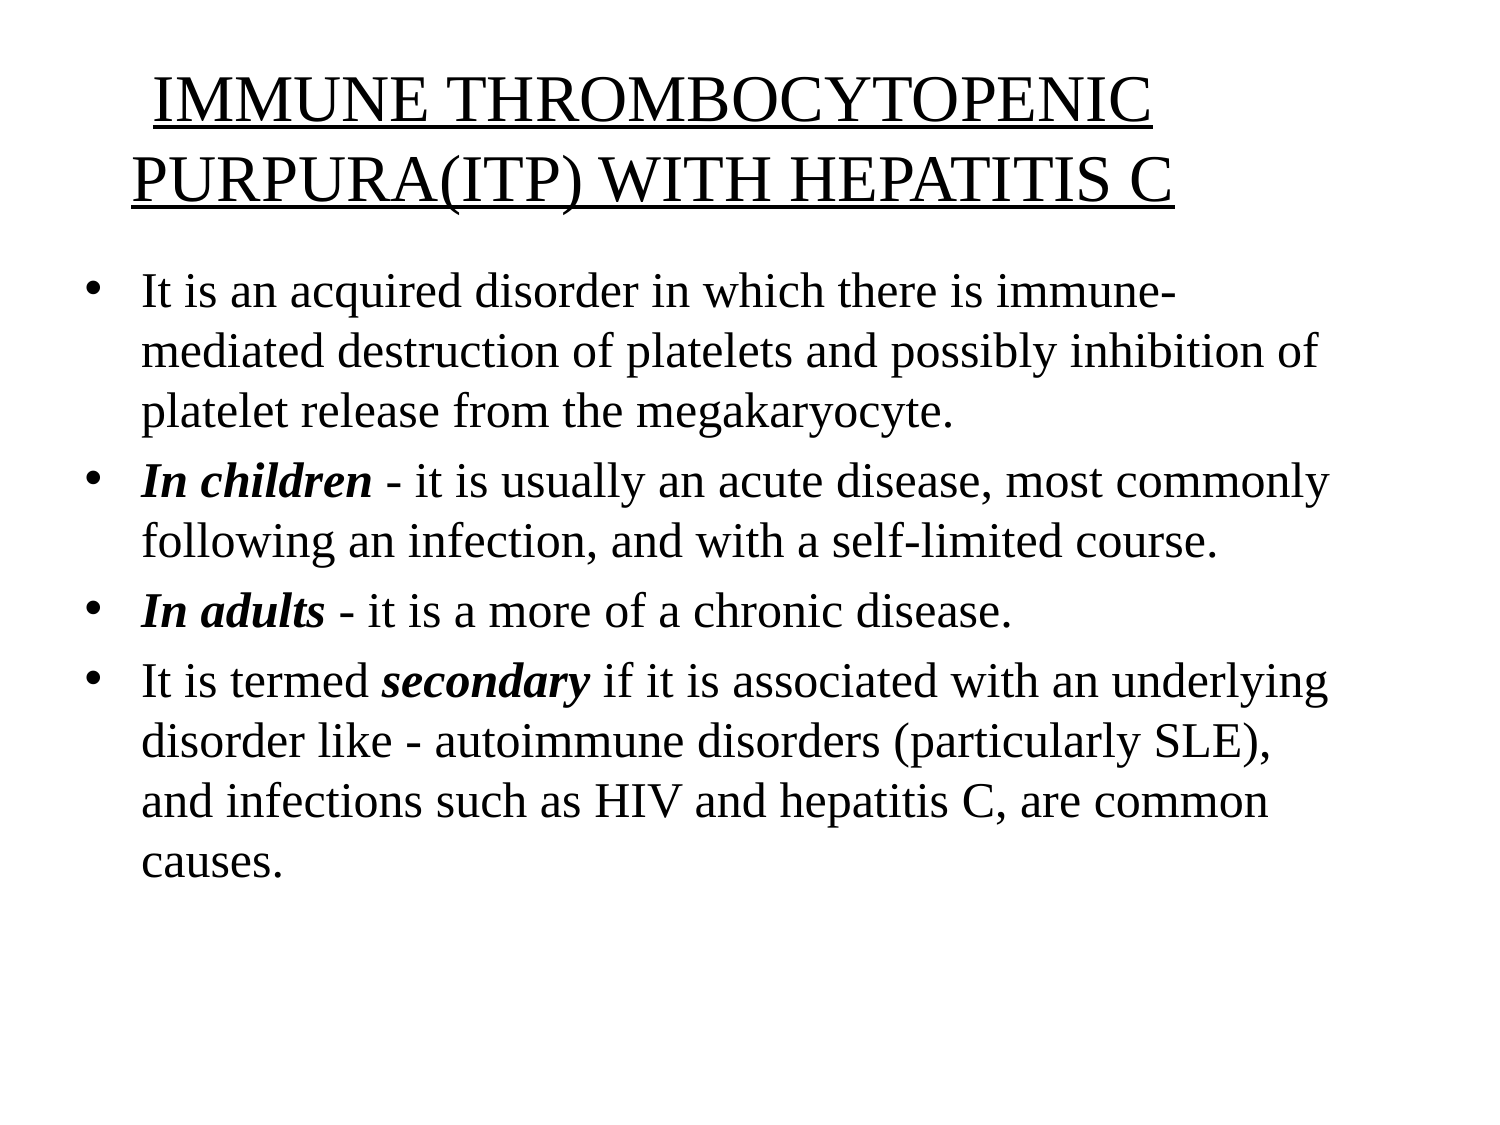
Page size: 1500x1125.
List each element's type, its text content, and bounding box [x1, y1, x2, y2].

title IMMUNE THROMBOCYTOPENIC PURPURA(ITP) WITH HEPATITIS C [69, 19, 1237, 249]
list It is an acquired disorder in which there is immune-mediated destruction of platelets and possibly inhibition of platelet release from the megakaryocyte. In children - it is usually an acute disease, most commonly following an infection, and with a self-limited course. In adults - it is a more of a chronic disease. It is termed secondary if it is associated with an underlying disorder like - autoimmune disorders (particularly SLE), and infections such as HIV and hepatitis C, are common causes. [69, 249, 1355, 1035]
